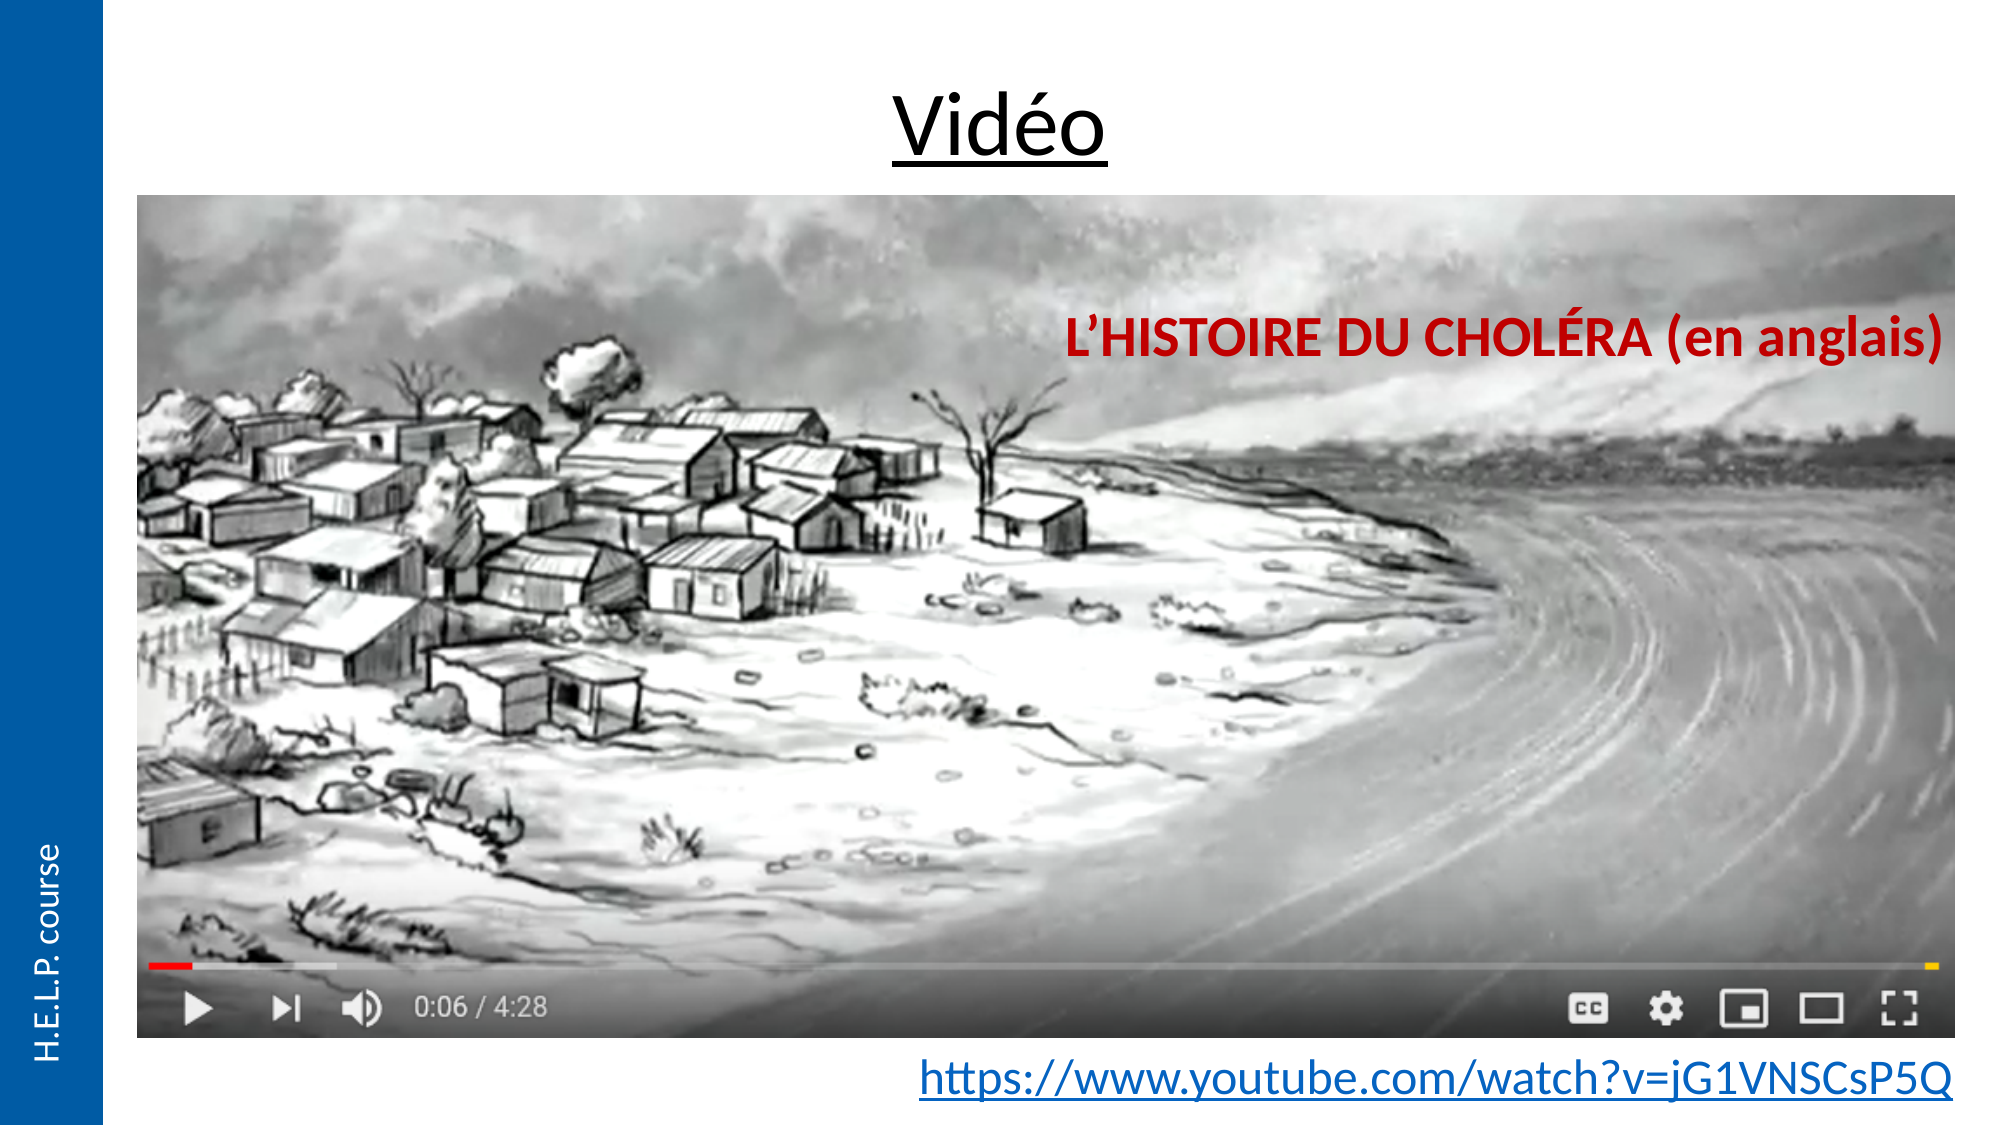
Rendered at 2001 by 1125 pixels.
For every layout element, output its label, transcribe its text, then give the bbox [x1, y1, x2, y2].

picture [137, 195, 1955, 1038]
title Vidéo [137, 56, 1863, 195]
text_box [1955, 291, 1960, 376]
text_box https://www.youtube.com/watch?v=jG1VNSCsP5Q [904, 1037, 1975, 1125]
